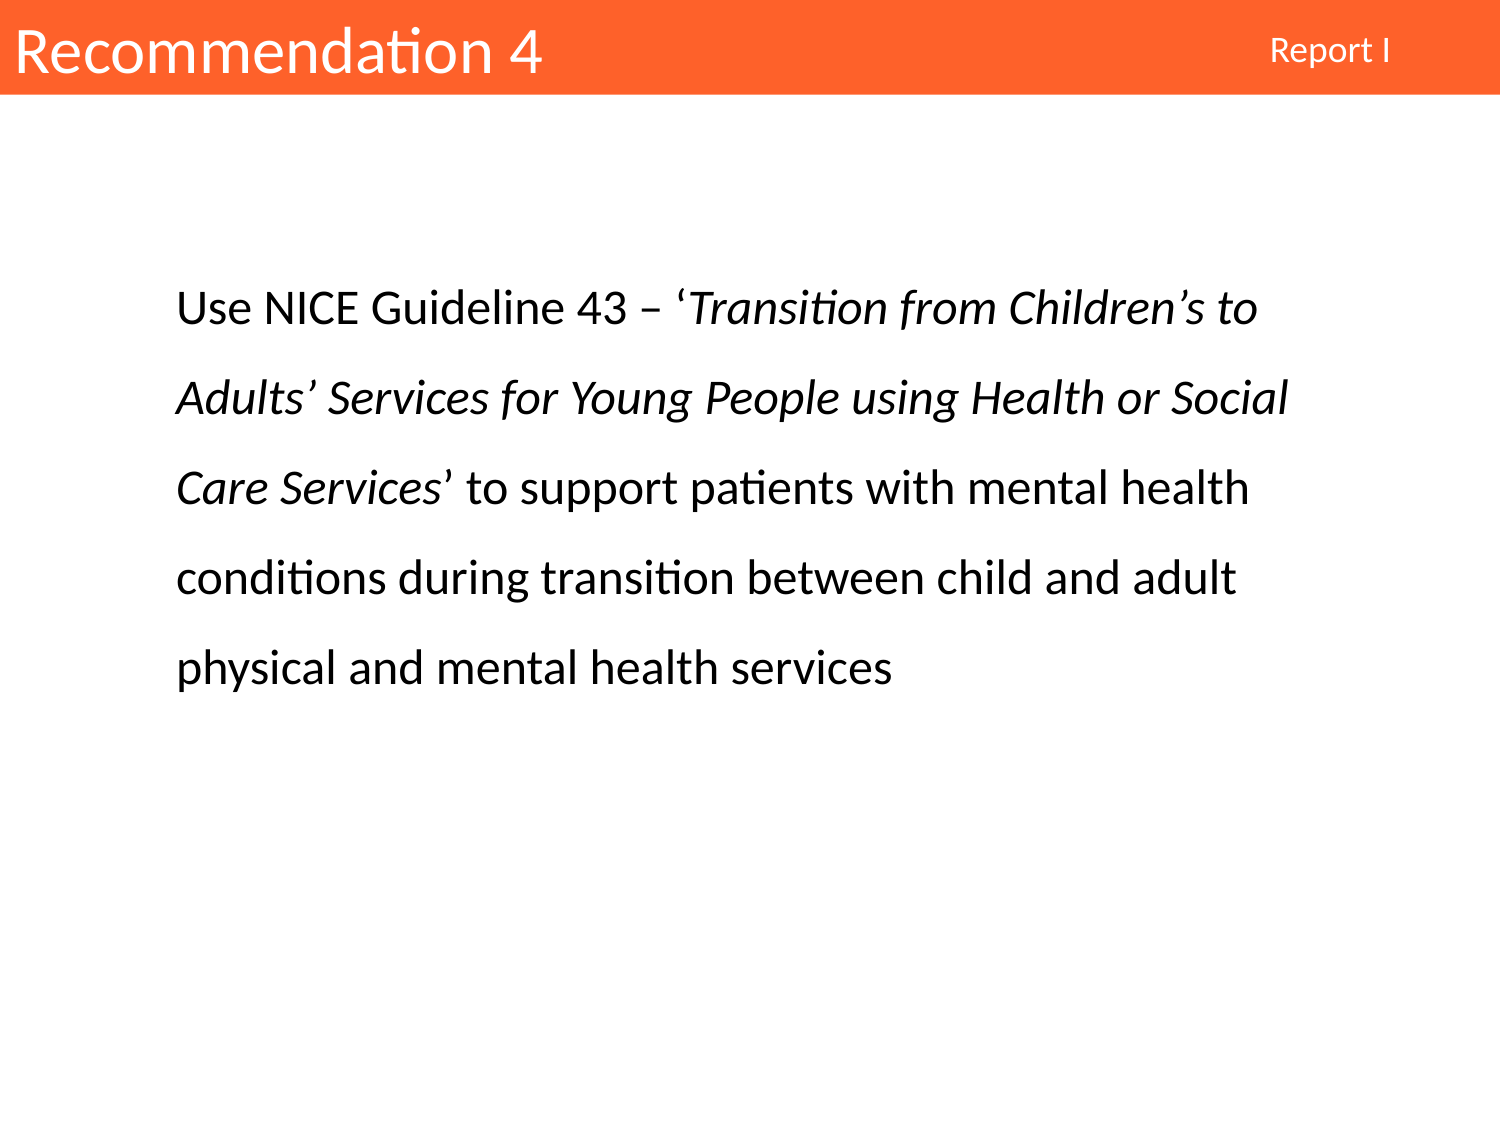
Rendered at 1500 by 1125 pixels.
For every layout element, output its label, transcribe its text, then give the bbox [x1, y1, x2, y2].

text_box Use NICE Guideline 43 – ‘Transition from Children’s to Adults’ Services for Young People using Health or Social Care Services’ to support patients with mental health conditions during transition between child and adult physical and mental health services [161, 236, 1356, 702]
text_box Recommendation 4 [0, 0, 1500, 95]
text_box Report I [1254, 17, 1500, 78]
